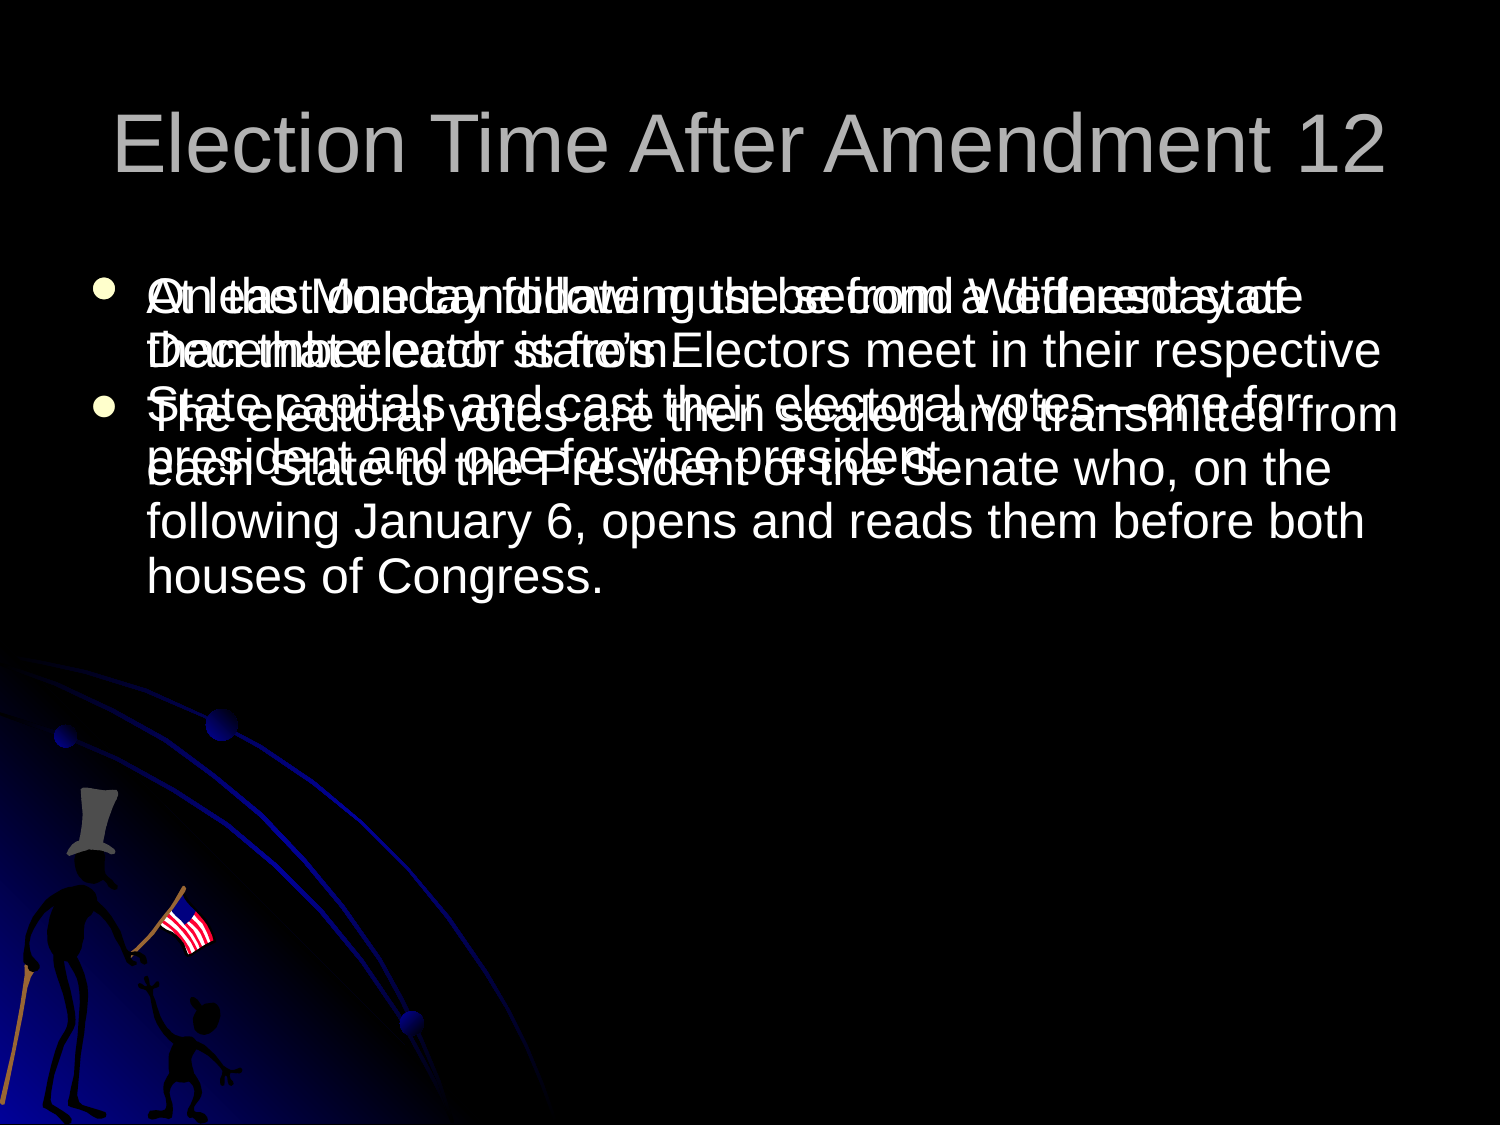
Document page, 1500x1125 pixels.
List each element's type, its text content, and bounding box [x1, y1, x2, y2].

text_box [0, 787, 243, 1125]
list At least one candidate must be from a different state than that elector is from. The electoral votes are then sealed and transmitted from each State to the President of the Senate who, on the following January 6, opens and reads them before both houses of Congress. [75, 262, 1425, 1006]
title Election Time After Amendment 12 [75, 45, 1425, 233]
